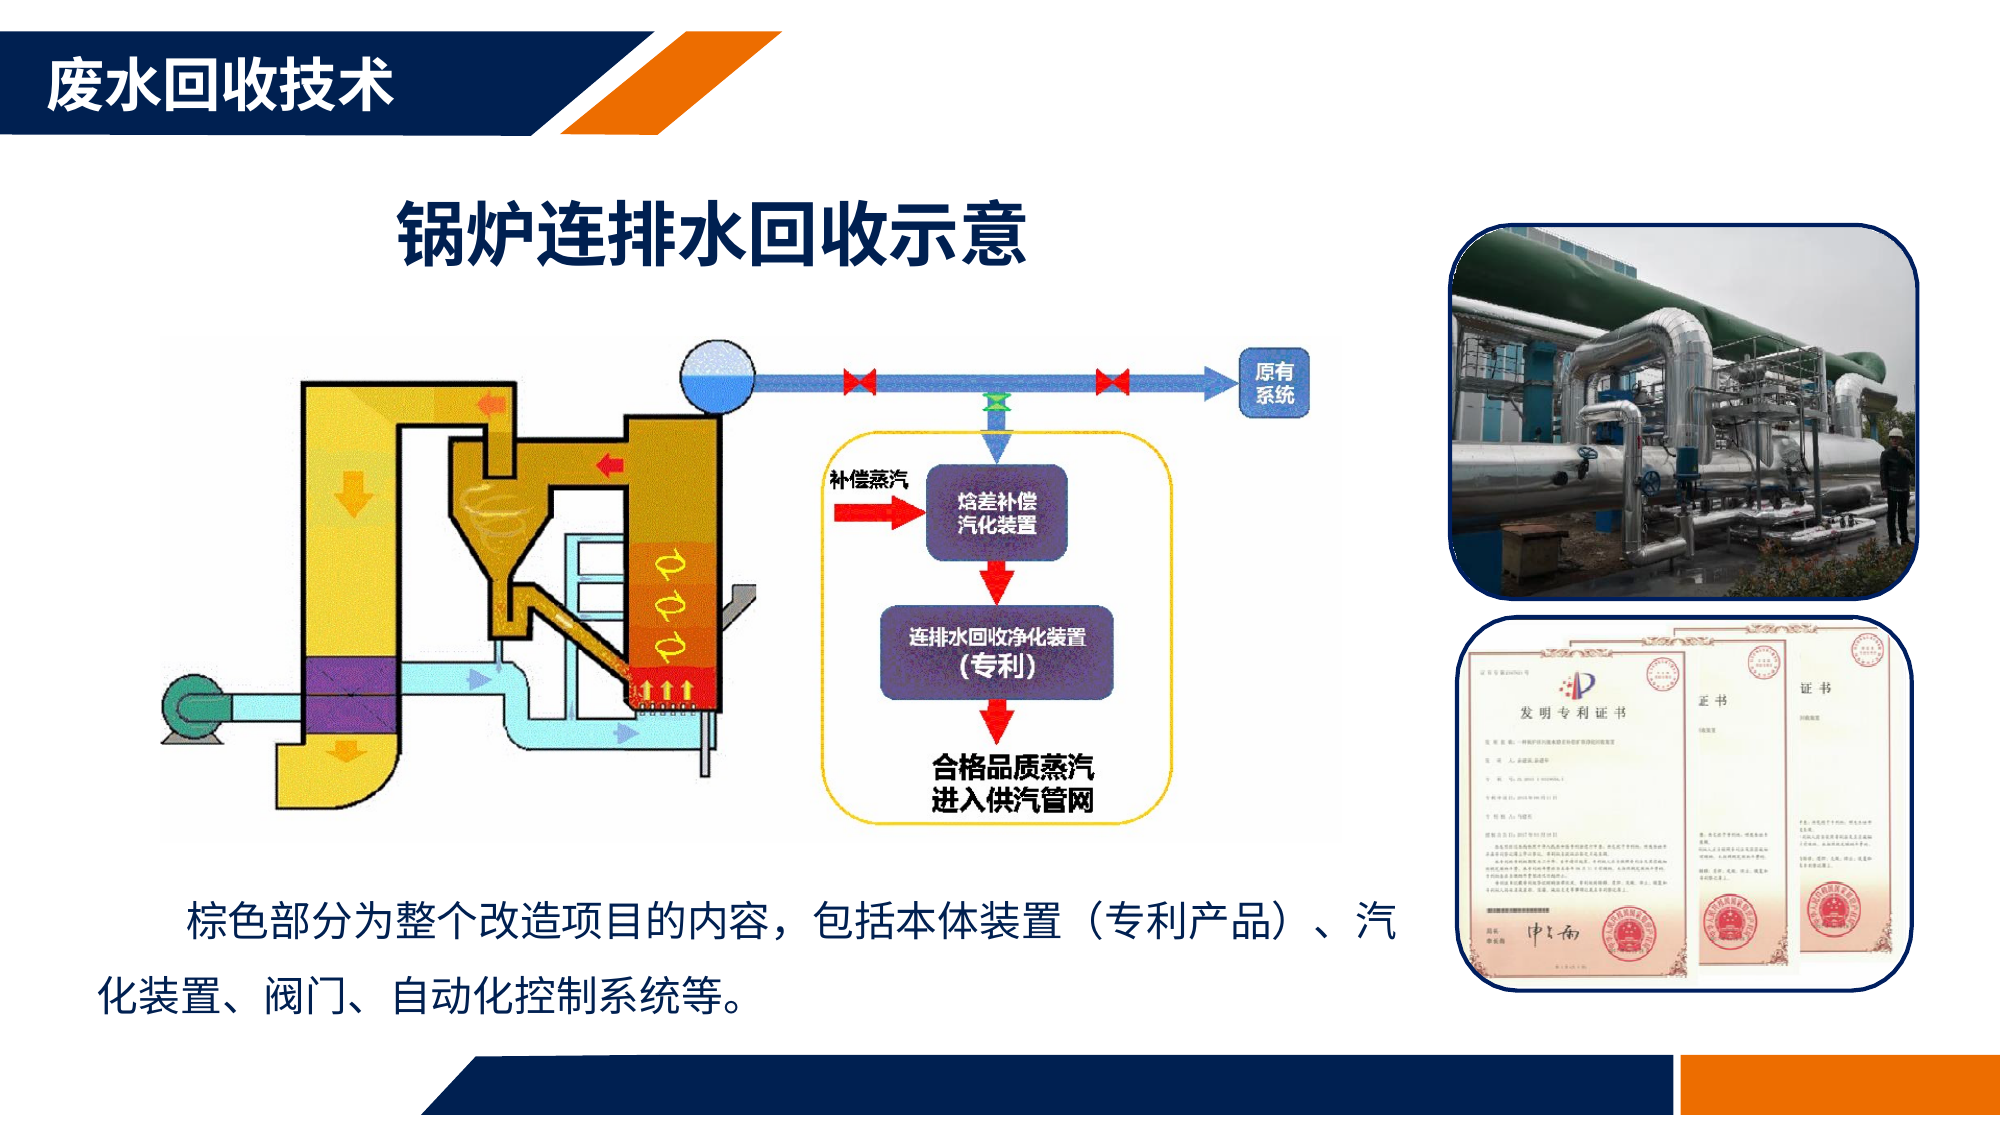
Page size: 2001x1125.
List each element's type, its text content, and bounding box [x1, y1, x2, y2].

text_box [658, 1053, 1675, 1117]
text_box [419, 1052, 661, 1117]
text_box [1678, 1053, 2000, 1117]
text_box 锅炉连排水回收示意 [163, 189, 1263, 275]
text_box 棕色部分为整个改造项目的内容，包括本体装置（专利产品）、汽化装置、阀门、自动化控制系统等。 [94, 869, 1408, 1020]
text_box [1452, 554, 1494, 597]
text_box [1452, 227, 1494, 269]
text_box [0, 31, 783, 136]
text_box [1873, 556, 1915, 597]
text_box [1870, 619, 1906, 651]
text_box [1455, 619, 1501, 989]
text_box [1868, 956, 1906, 989]
text_box [1875, 227, 1915, 268]
text_box [1449, 224, 1918, 599]
text_box [160, 336, 1342, 843]
text_box [1457, 616, 1912, 991]
